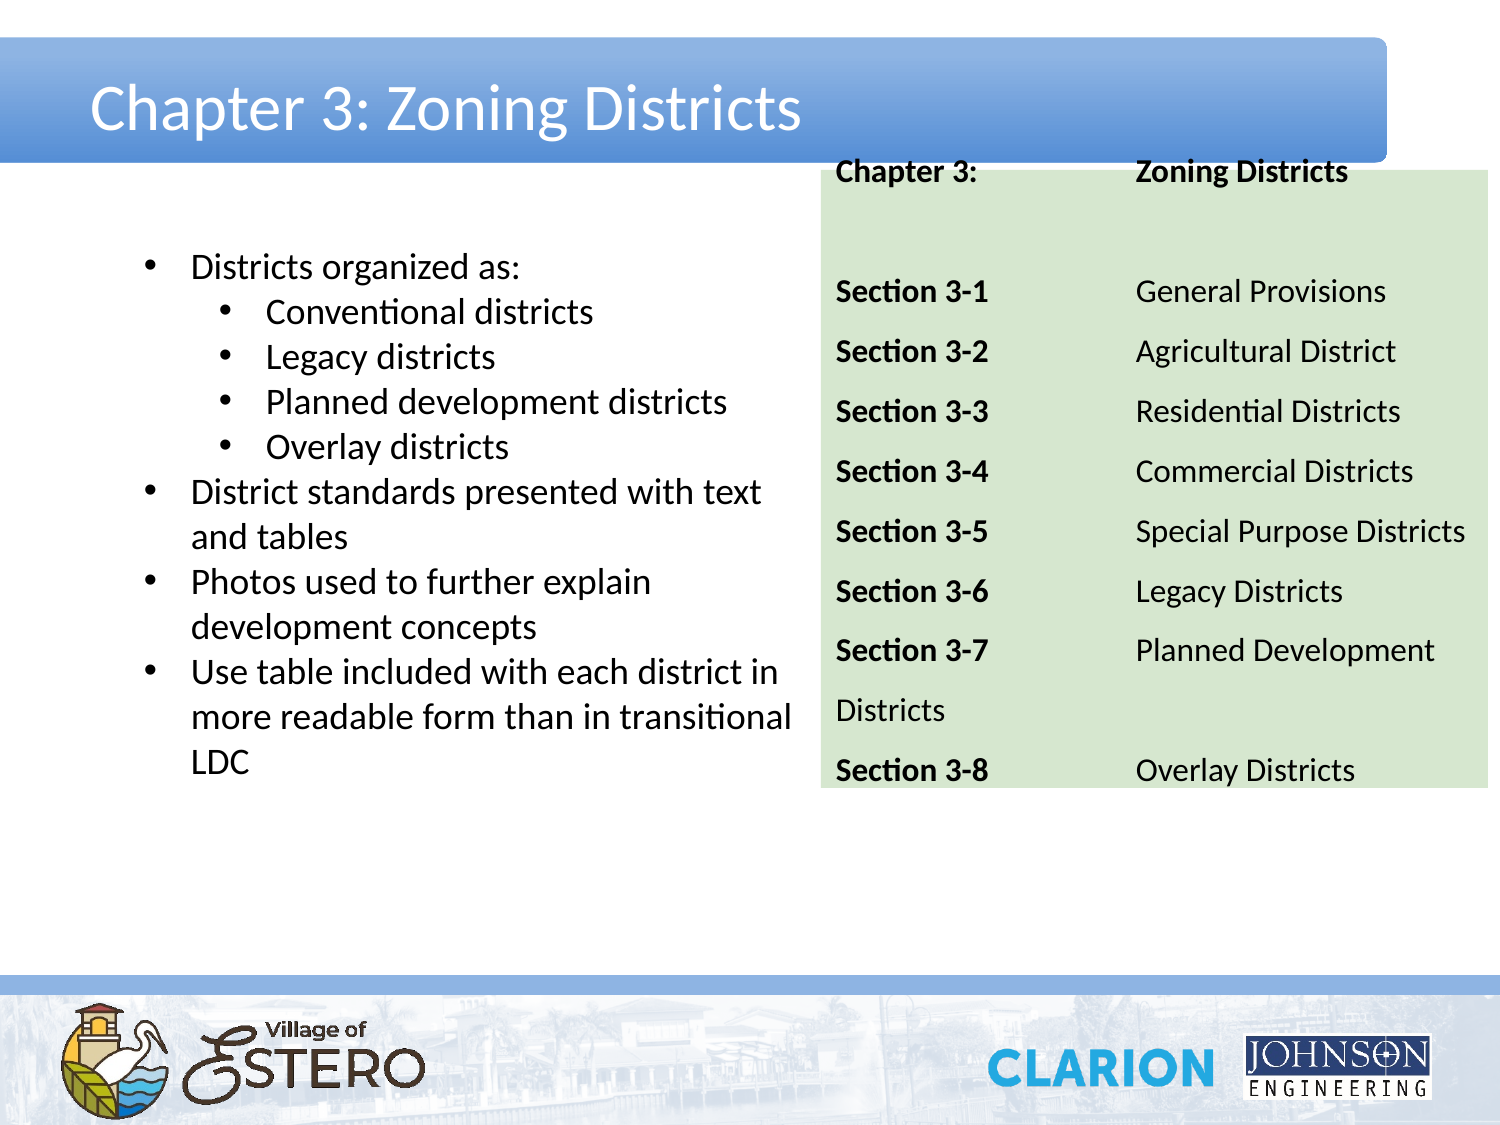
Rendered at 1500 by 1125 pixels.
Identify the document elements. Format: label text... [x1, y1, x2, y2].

picture [0, 999, 441, 1120]
text_box Chapter 3: Zoning Districts Section 3-1 General Provisions Section 3-2 Agricultural District Section 3-3 Residential Districts Section 3-4 Commercial Districts Section 3-5 Special Purpose Districts Section 3-6 Legacy Districts Section 3-7 Planned Development Districts Section 3-8 Overlay Districts [819, 168, 1490, 790]
title Chapter 3: Zoning Districts [75, 45, 1388, 163]
text_box Districts organized as: Conventional districts Legacy districts Planned development districts Overlay districts District standards presented with text and tables Photos used to further explain development concepts Use table included with each district in more readable form than in transitional LDC [54, 234, 819, 790]
picture [962, 1024, 1238, 1109]
picture [1243, 1033, 1432, 1100]
